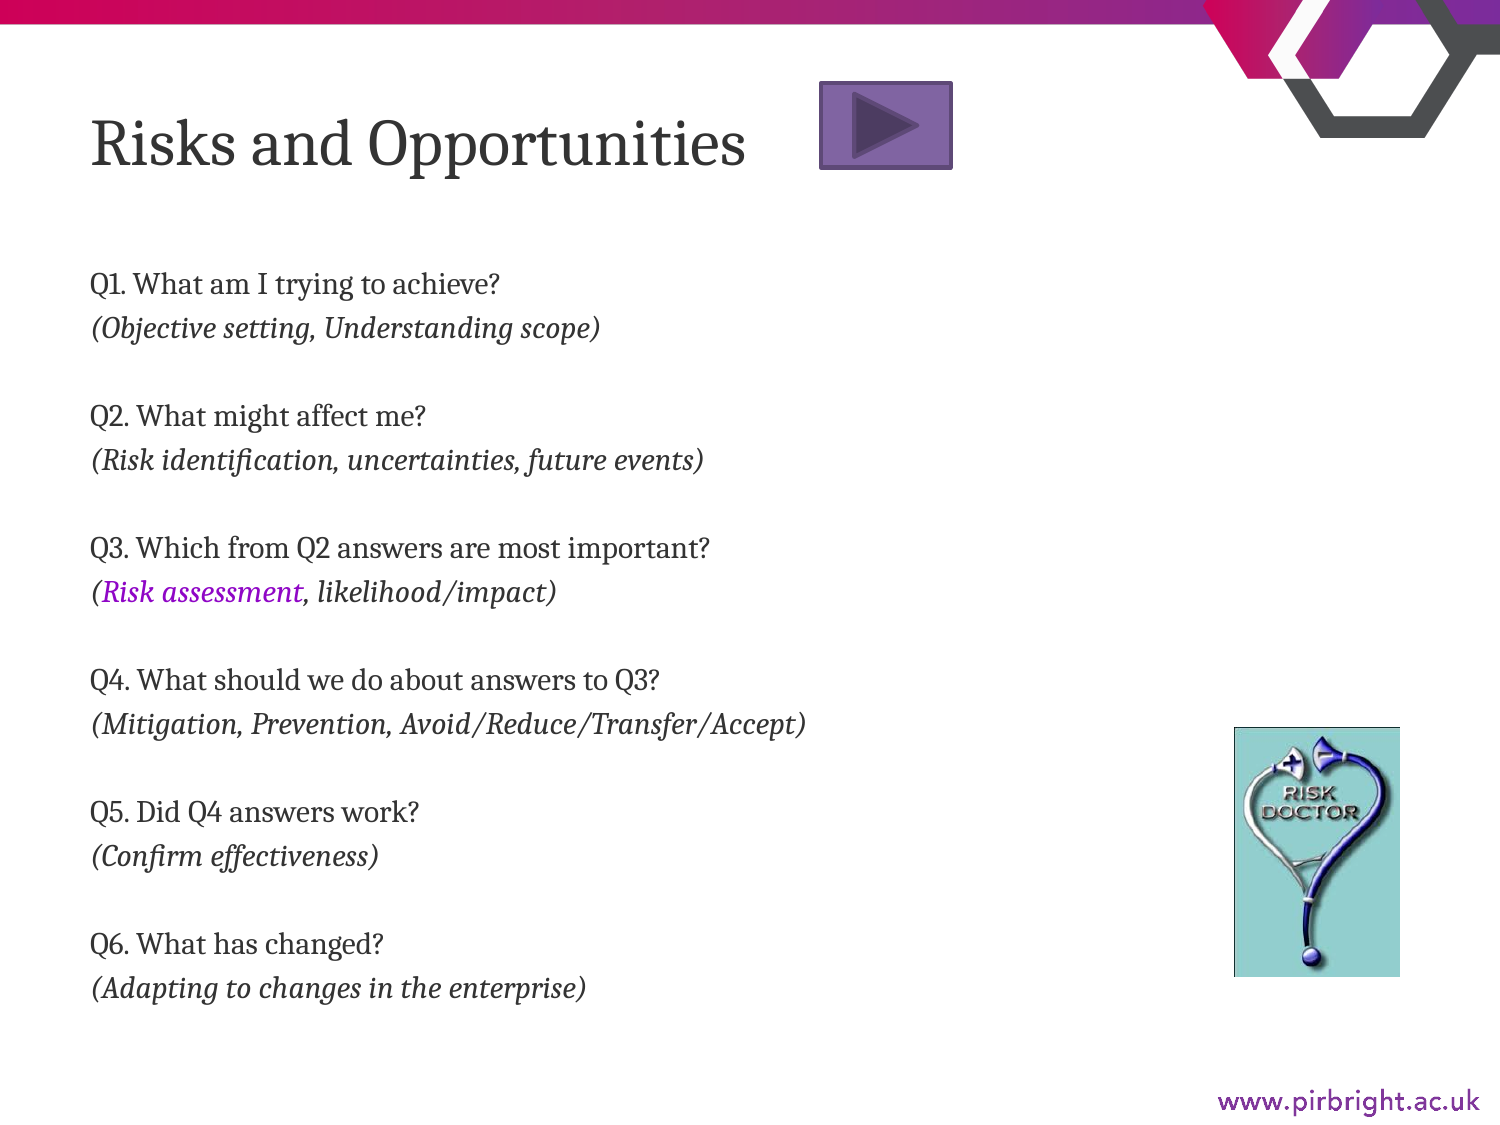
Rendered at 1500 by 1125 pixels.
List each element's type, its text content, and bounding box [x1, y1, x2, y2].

text_box [819, 81, 953, 170]
picture [1202, 1085, 1494, 1119]
list Q1. What am I trying to achieve? (Objective setting, Understanding scope) Q2. What might affect me? (Risk identification, uncertainties, future events) Q3. Which from Q2 answers are most important? (Risk assessment, likelihood/impact) Q4. What should we do about answers to Q3? (Mitigation, Prevention, Avoid/Reduce/Transfer/Accept) Q5. Did Q4 answers work? (Confirm effectiveness) Q6. What has changed? (Adapting to changes in the enterprise) [75, 255, 1199, 1024]
picture [1233, 727, 1400, 977]
title Risks and Opportunities [75, 45, 1425, 233]
picture [0, 0, 1500, 138]
